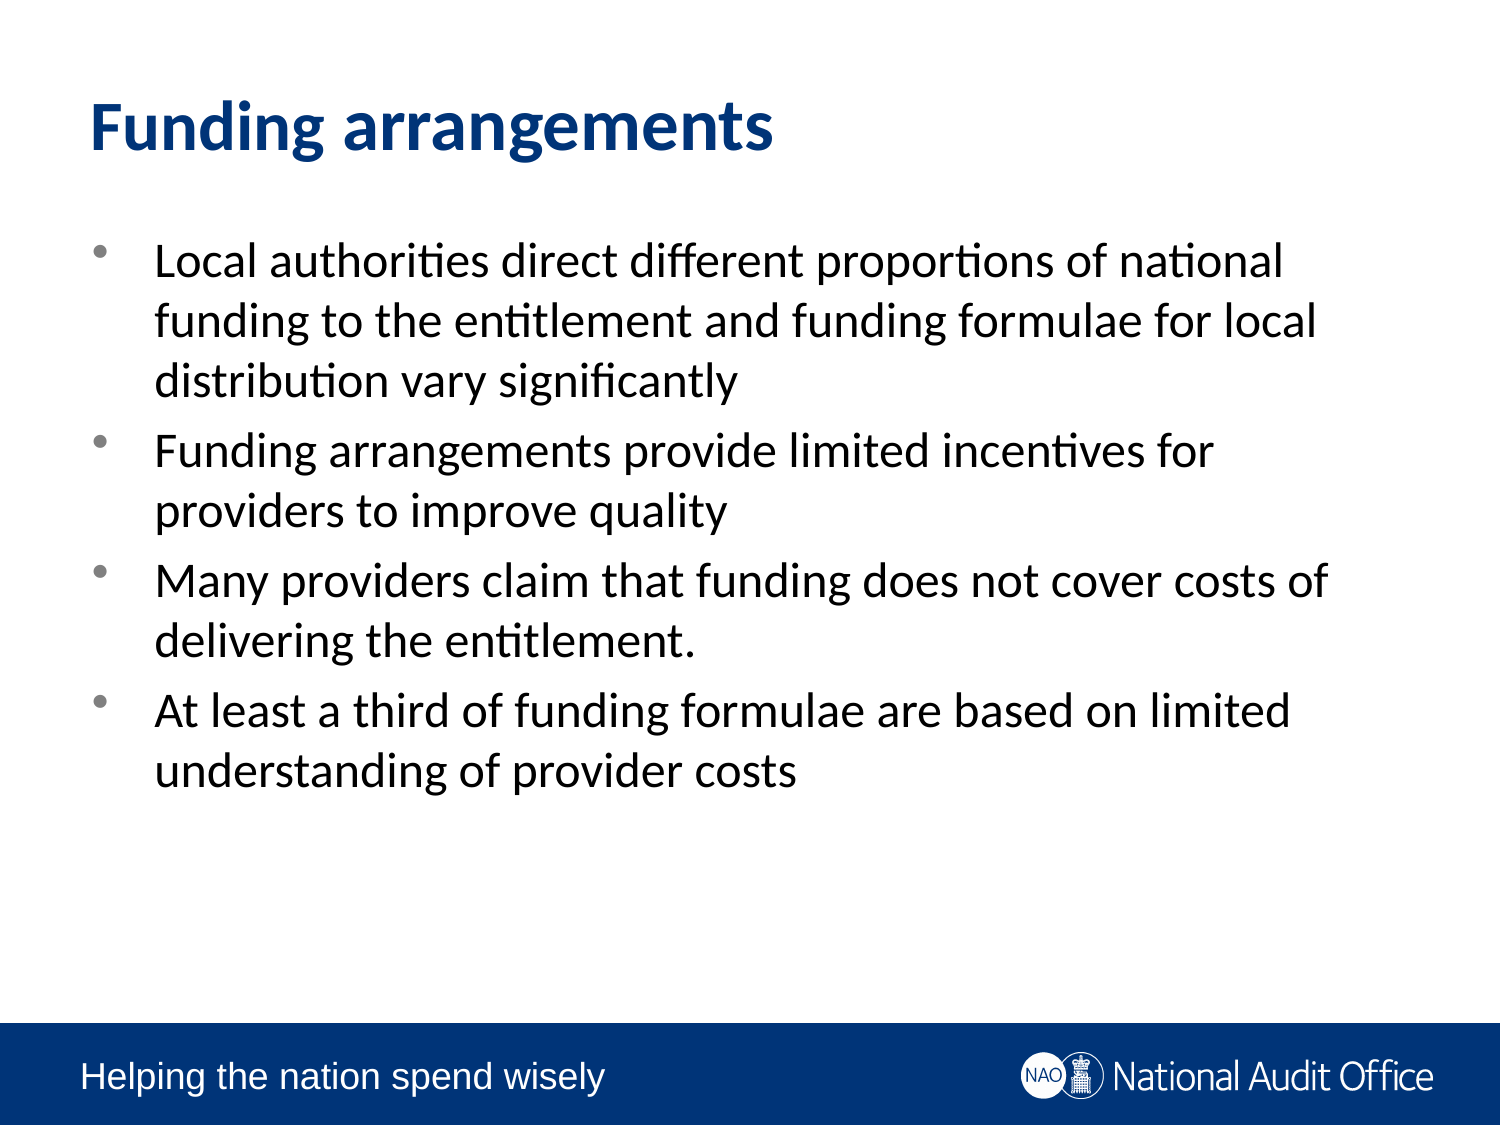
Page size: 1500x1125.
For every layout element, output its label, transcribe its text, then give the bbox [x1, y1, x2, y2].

picture [1021, 1052, 1433, 1099]
list Local authorities direct different proportions of national funding to the entitlement and funding formulae for local distribution vary significantly Funding arrangements provide limited incentives for providers to improve quality Many providers claim that funding does not cover costs of delivering the entitlement. At least a third of funding formulae are based on limited understanding of provider costs [76, 219, 1424, 941]
title Funding arrangements [75, 45, 1424, 197]
